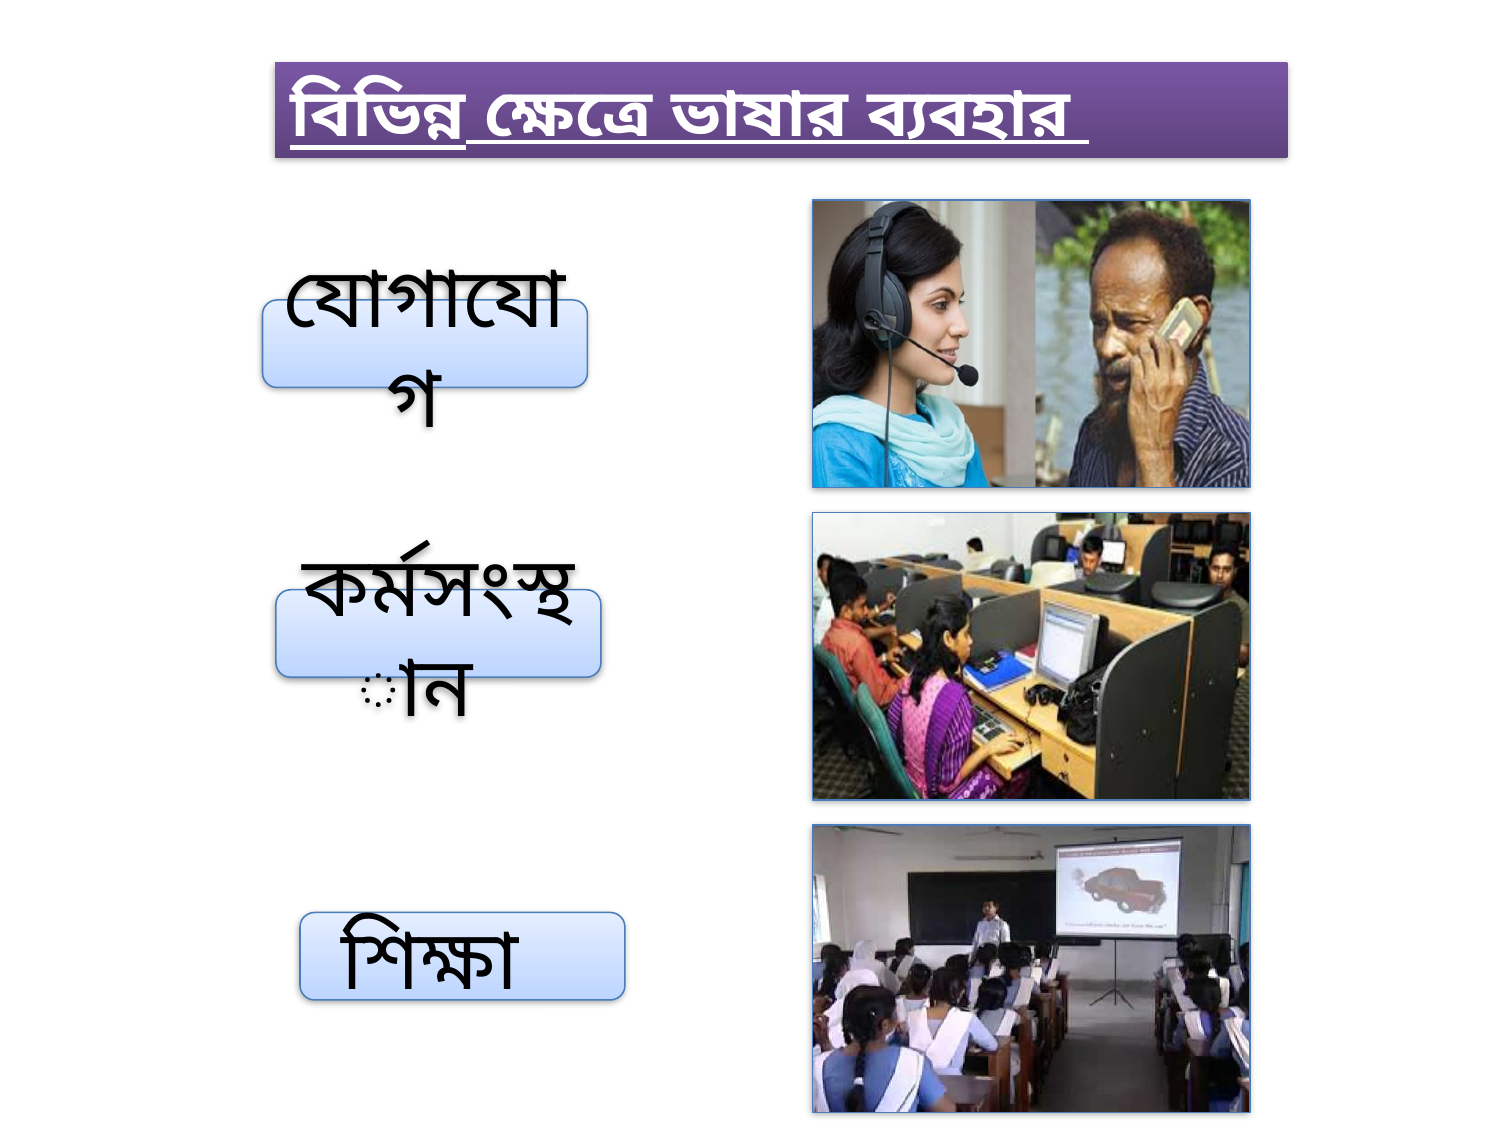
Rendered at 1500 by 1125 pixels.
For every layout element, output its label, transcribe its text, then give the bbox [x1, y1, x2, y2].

text_box শিক্ষা [300, 912, 625, 1000]
text_box [812, 199, 1250, 488]
text_box কর্মসংস্থান [275, 589, 601, 678]
text_box বিভিন্ন ক্ষেত্রে ভাষার ব্যবহার [275, 62, 1288, 158]
text_box [812, 512, 1250, 800]
text_box [812, 824, 1250, 1113]
text_box যোগাযোগ [262, 299, 588, 388]
